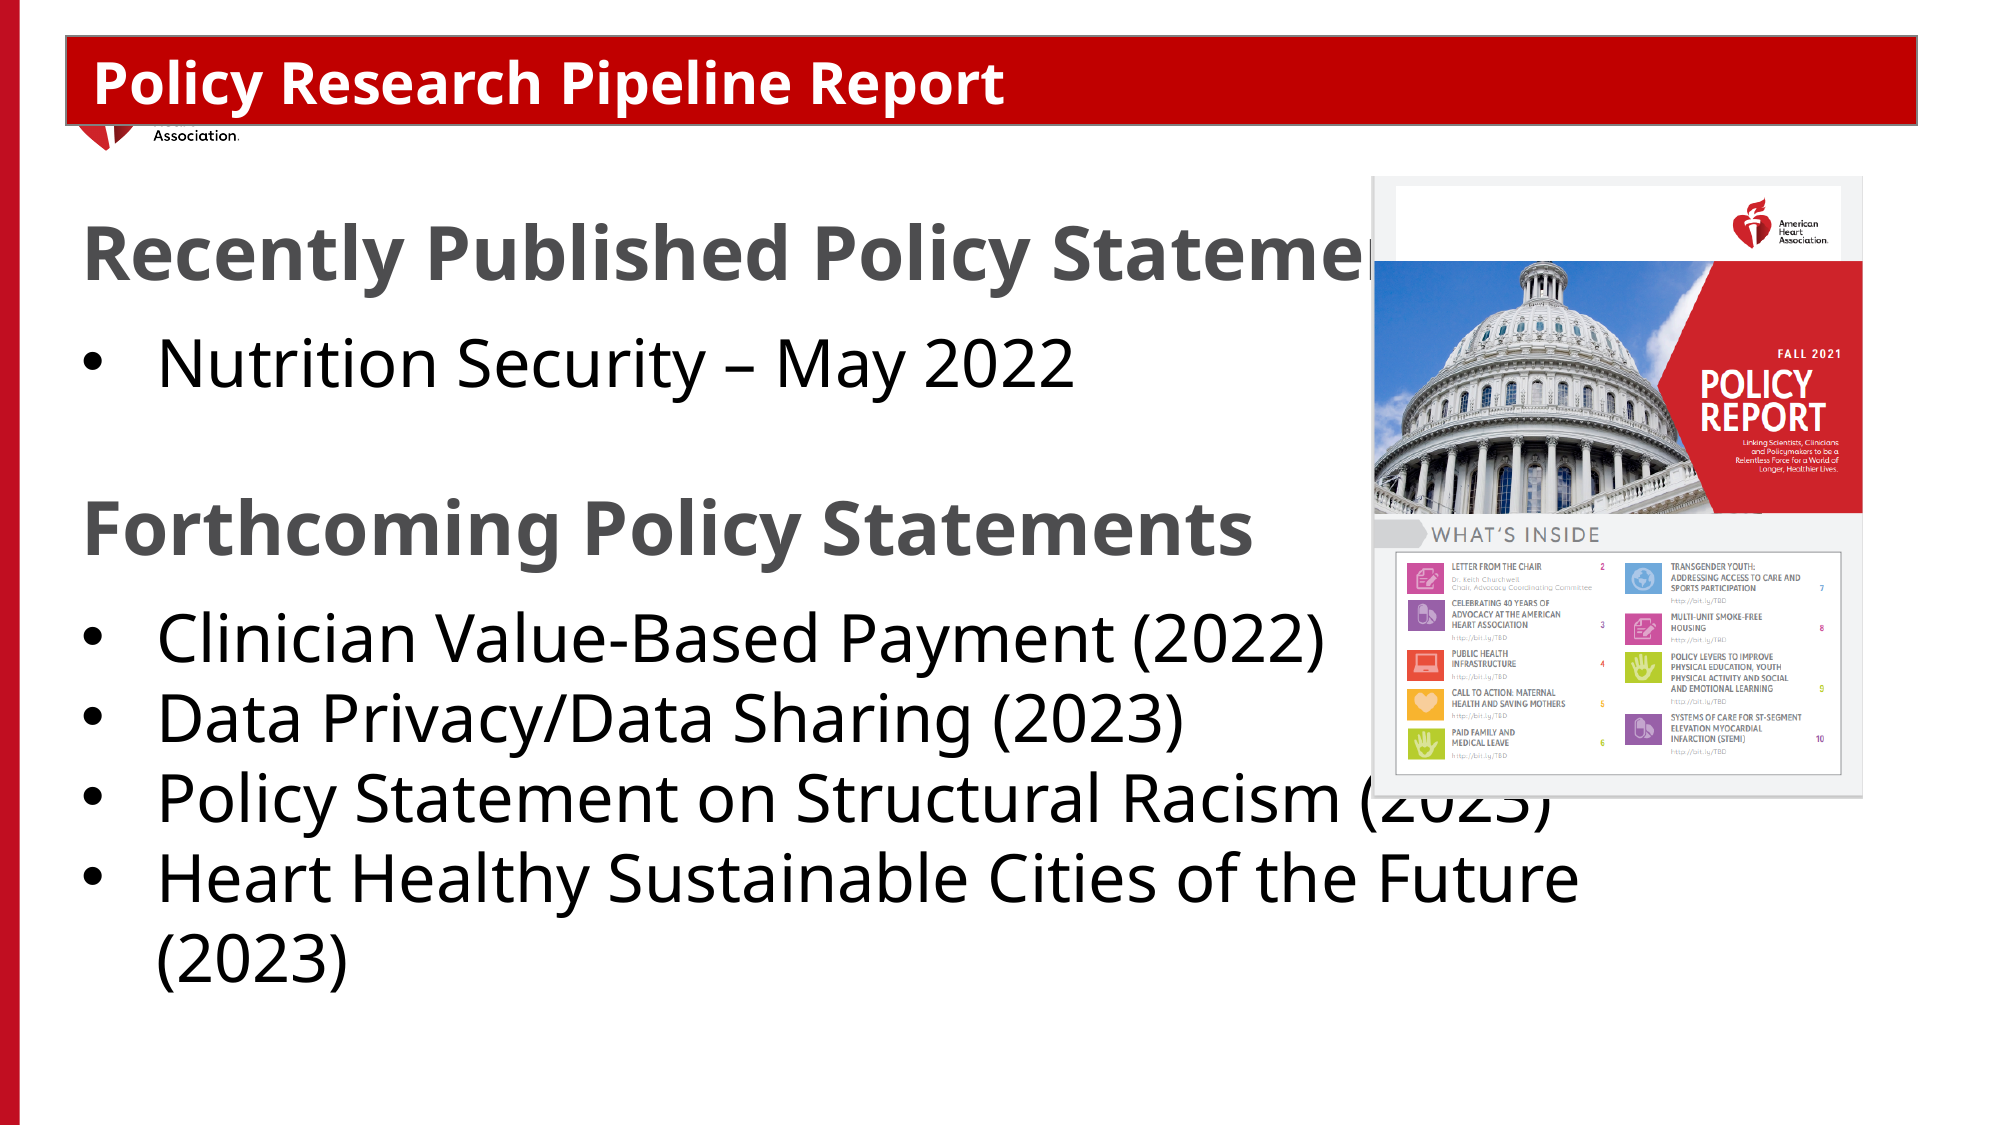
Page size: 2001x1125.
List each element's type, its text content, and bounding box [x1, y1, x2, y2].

text_box Recently Published Policy Statements Nutrition Security – May 2022 Forthcoming Policy Statements Clinician Value-Based Payment (2022) Data Privacy/Data Sharing (2023) Policy Statement on Structural Racism (2023) Heart Healthy Sustainable Cities of the Future (2023) [66, 198, 1617, 1003]
picture [72, 126, 240, 151]
text_box Policy Research Pipeline Report October 2020 [65, 35, 1918, 126]
picture [1371, 176, 1863, 799]
